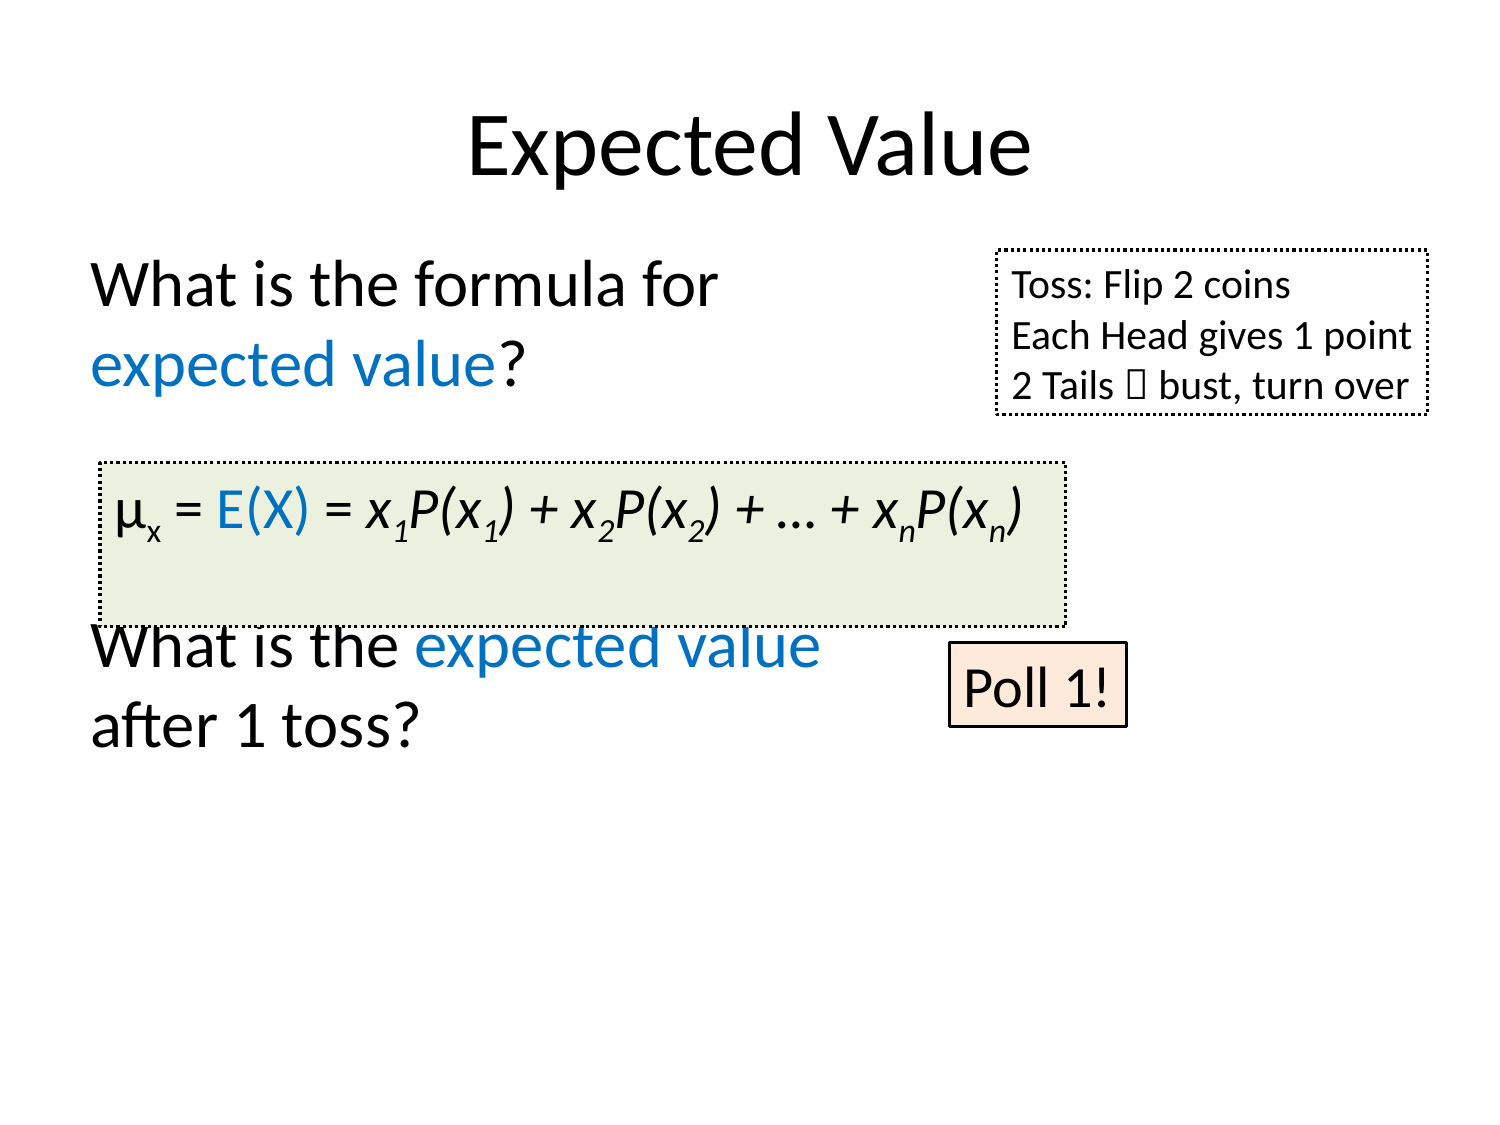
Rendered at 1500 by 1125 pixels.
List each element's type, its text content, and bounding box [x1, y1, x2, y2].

title Expected Value [75, 45, 1425, 233]
text_box Toss: Flip 2 coins Each Head gives 1 point 2 Tails  bust, turn over [996, 249, 1428, 415]
list What is the formula for expected value? What is the expected value after 1 toss? [75, 232, 888, 1063]
text_box Poll 1! [949, 642, 1127, 727]
text_box μx = E(X) = x1P(x1) + x2P(x2) + … + xnP(xn) [99, 462, 1066, 627]
